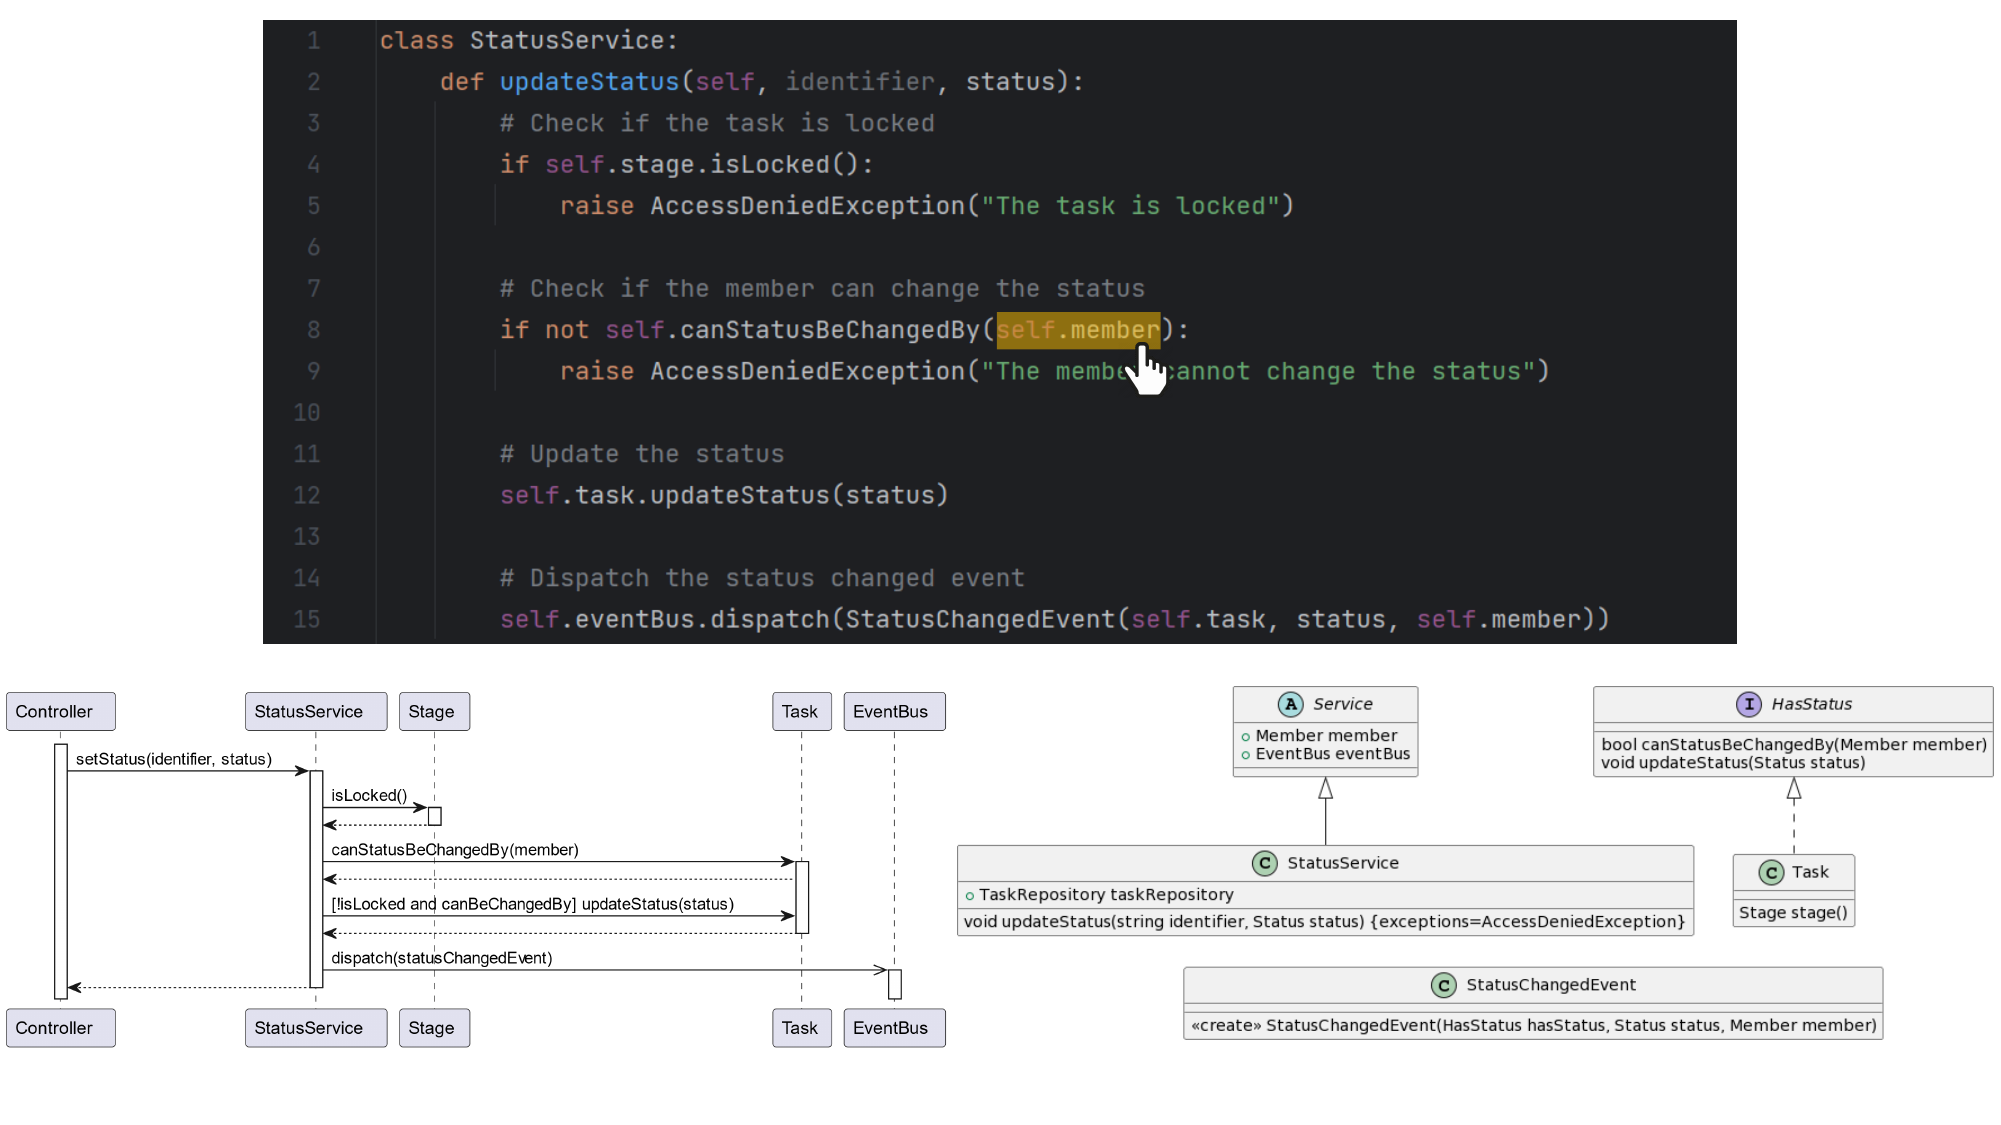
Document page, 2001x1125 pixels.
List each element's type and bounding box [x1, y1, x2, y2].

picture [957, 686, 1994, 1040]
picture [0, 686, 953, 1054]
picture [263, 20, 1737, 644]
